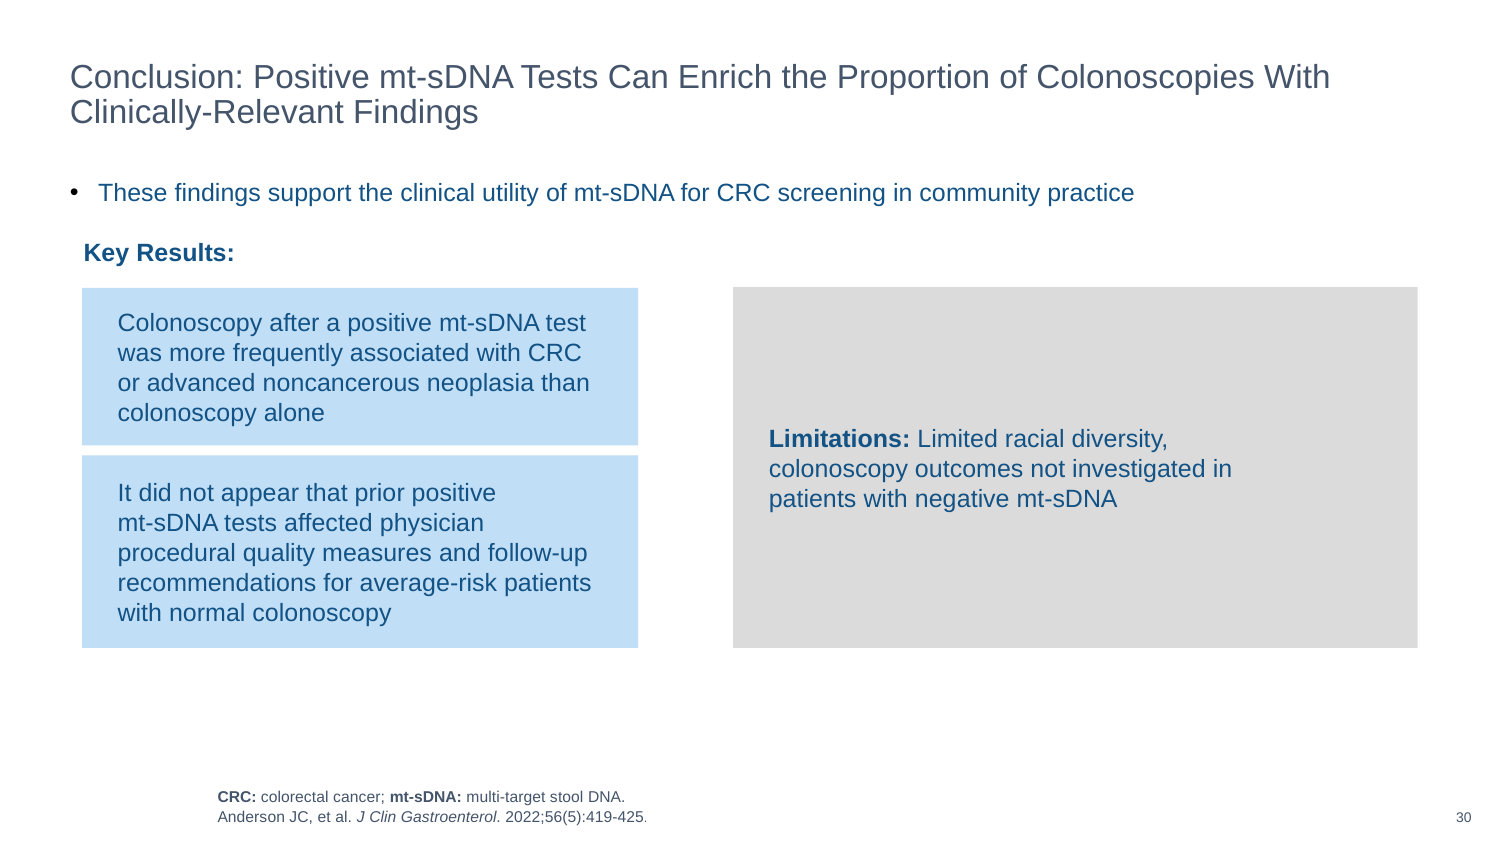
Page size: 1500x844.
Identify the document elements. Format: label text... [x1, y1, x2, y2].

text_box Key Results: [83, 232, 280, 285]
list CRC: colorectal cancer; mt-sDNA: multi-target stool DNA. Anderson JC, et al. J Clin Gastroenterol. 2022;56(5):419-425. [202, 773, 1198, 826]
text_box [81, 286, 1418, 649]
text_box These findings support the clinical utility of mt-sDNA for CRC screening in community practice [55, 172, 1445, 225]
text_box Conclusion: Positive mt-sDNA Tests Can Enrich the Proportion of Colonoscopies With Clinically-Relevant Findings [55, 51, 1445, 131]
